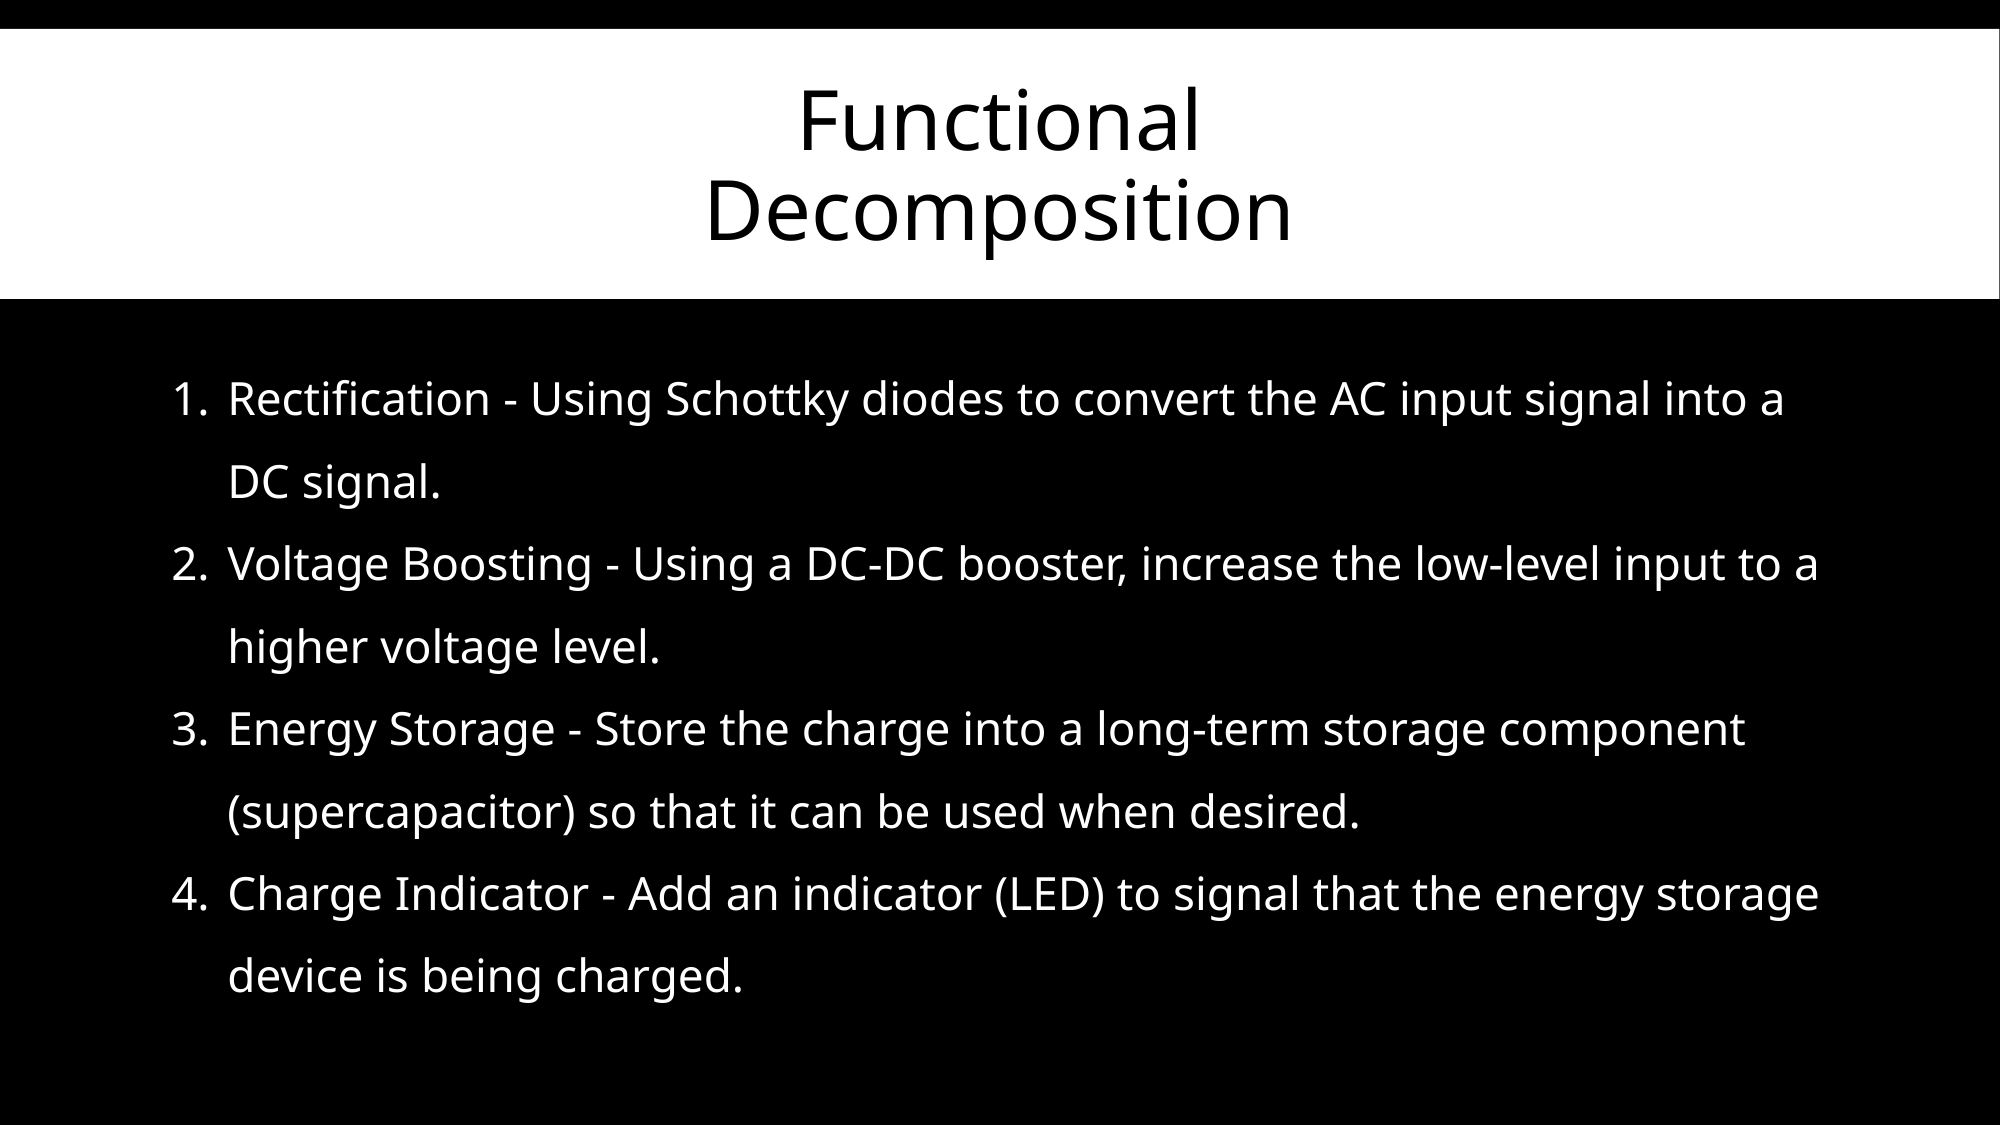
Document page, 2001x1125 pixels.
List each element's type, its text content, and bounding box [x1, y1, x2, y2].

title Functional Decomposition [515, 59, 1485, 278]
list Rectification - Using Schottky diodes to convert the AC input signal into a DC signal. Voltage Boosting - Using a DC-DC booster, increase the low-level input to a higher voltage level. Energy Storage - Store the charge into a long-term storage component (supercapacitor) so that it can be used when desired. Charge Indicator - Add an indicator (LED) to signal that the energy storage device is being charged. [137, 335, 1863, 1049]
